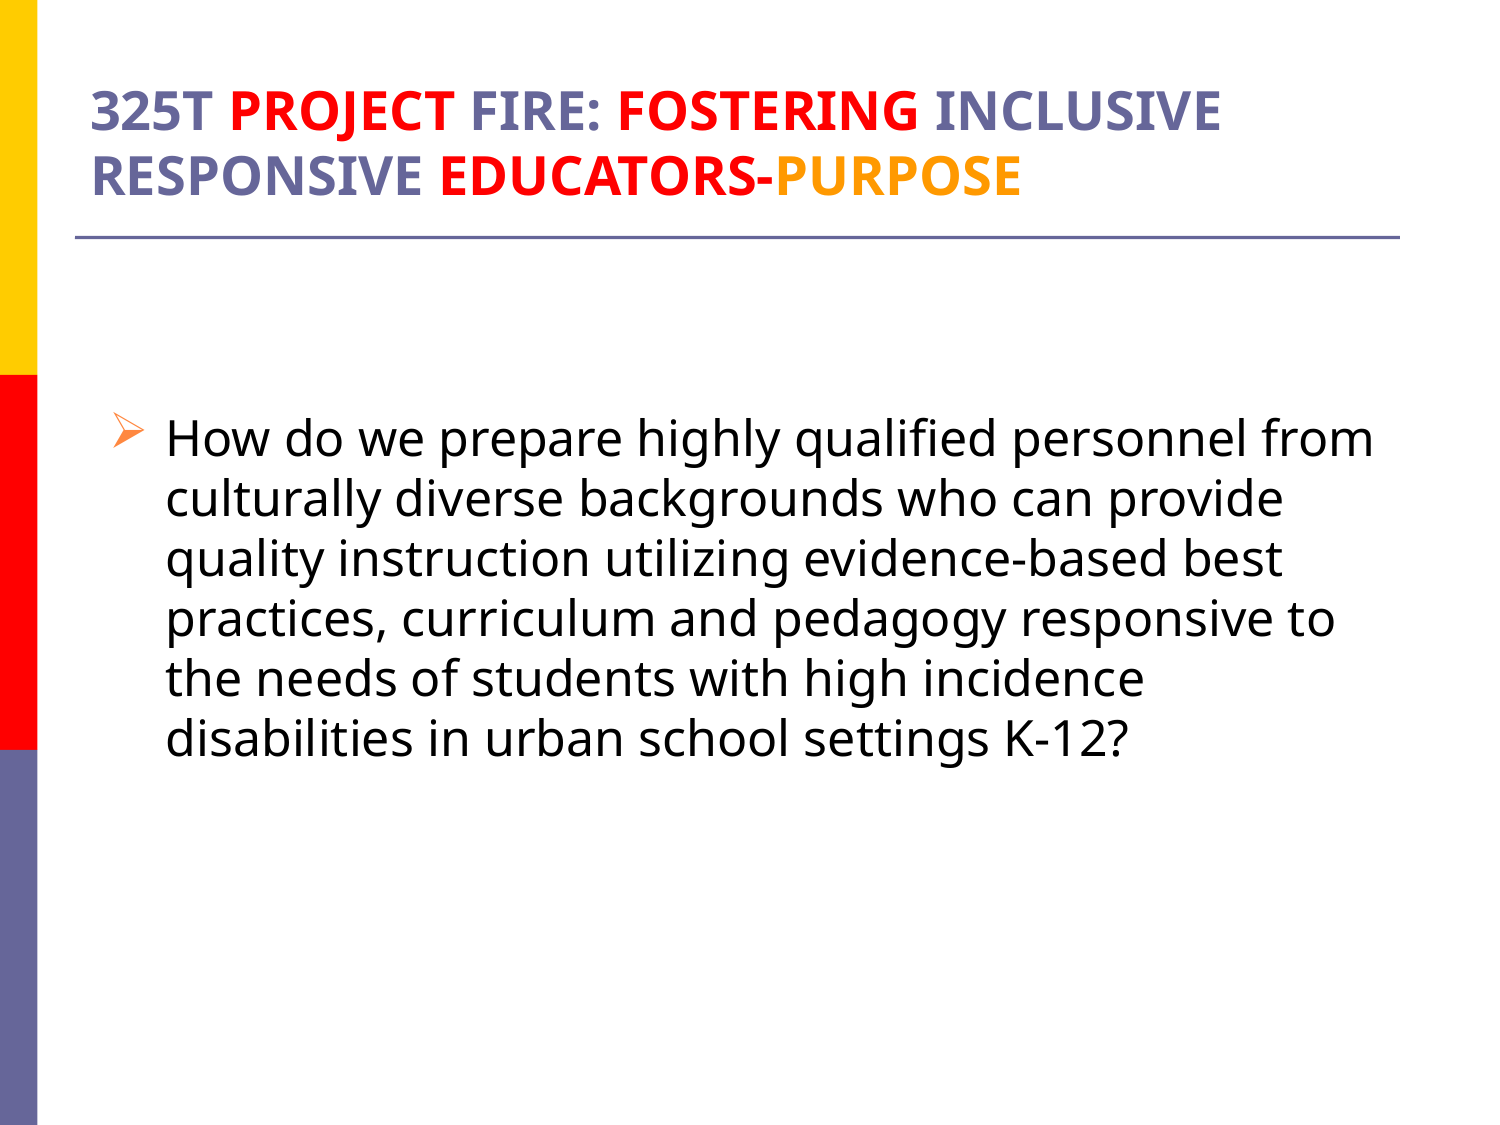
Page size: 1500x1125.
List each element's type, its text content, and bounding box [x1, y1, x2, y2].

title 325T PROJECT FIRE: FOSTERING INCLUSIVE RESPONSIVE EDUCATORS-PURPOSE [74, 62, 1426, 220]
list How do we prepare highly qualified personnel from culturally diverse backgrounds who can provide quality instruction utilizing evidence-based best practices, curriculum and pedagogy responsive to the needs of students with high incidence disabilities in urban school settings K-12? [74, 349, 1413, 824]
